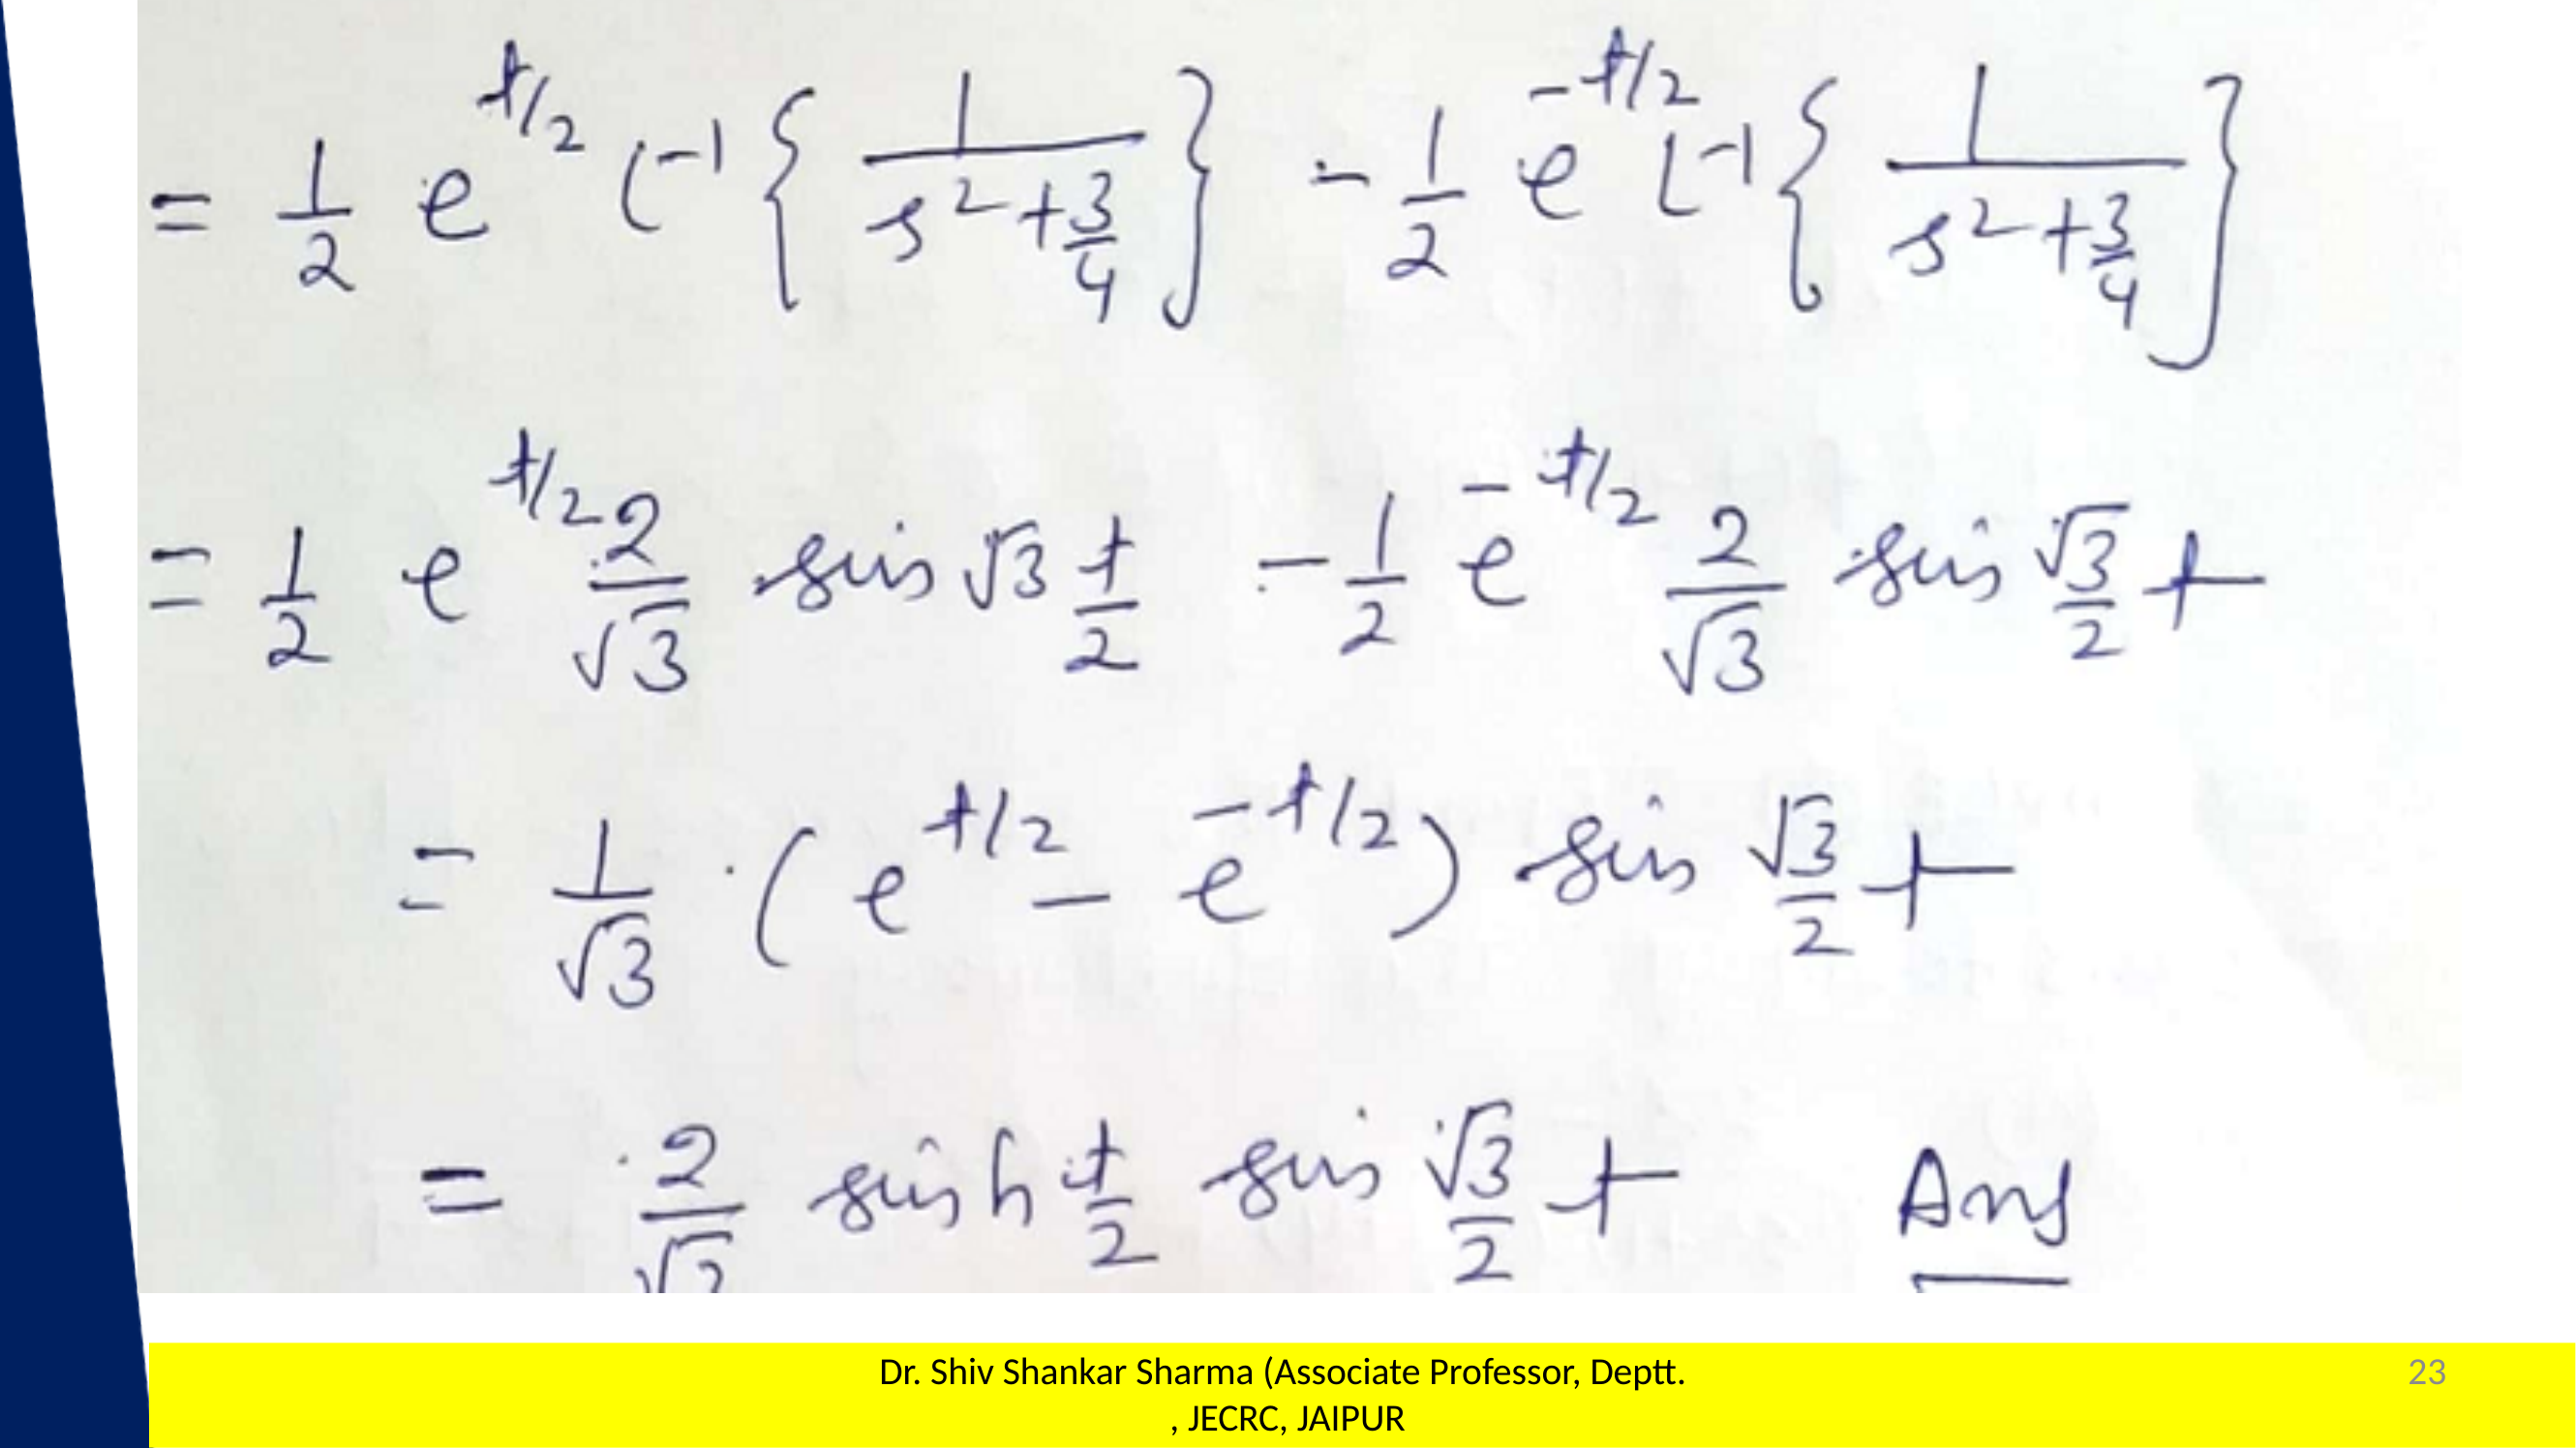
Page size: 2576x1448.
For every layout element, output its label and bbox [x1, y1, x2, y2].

text_box [0, 0, 2576, 1448]
picture [137, 0, 2462, 1293]
